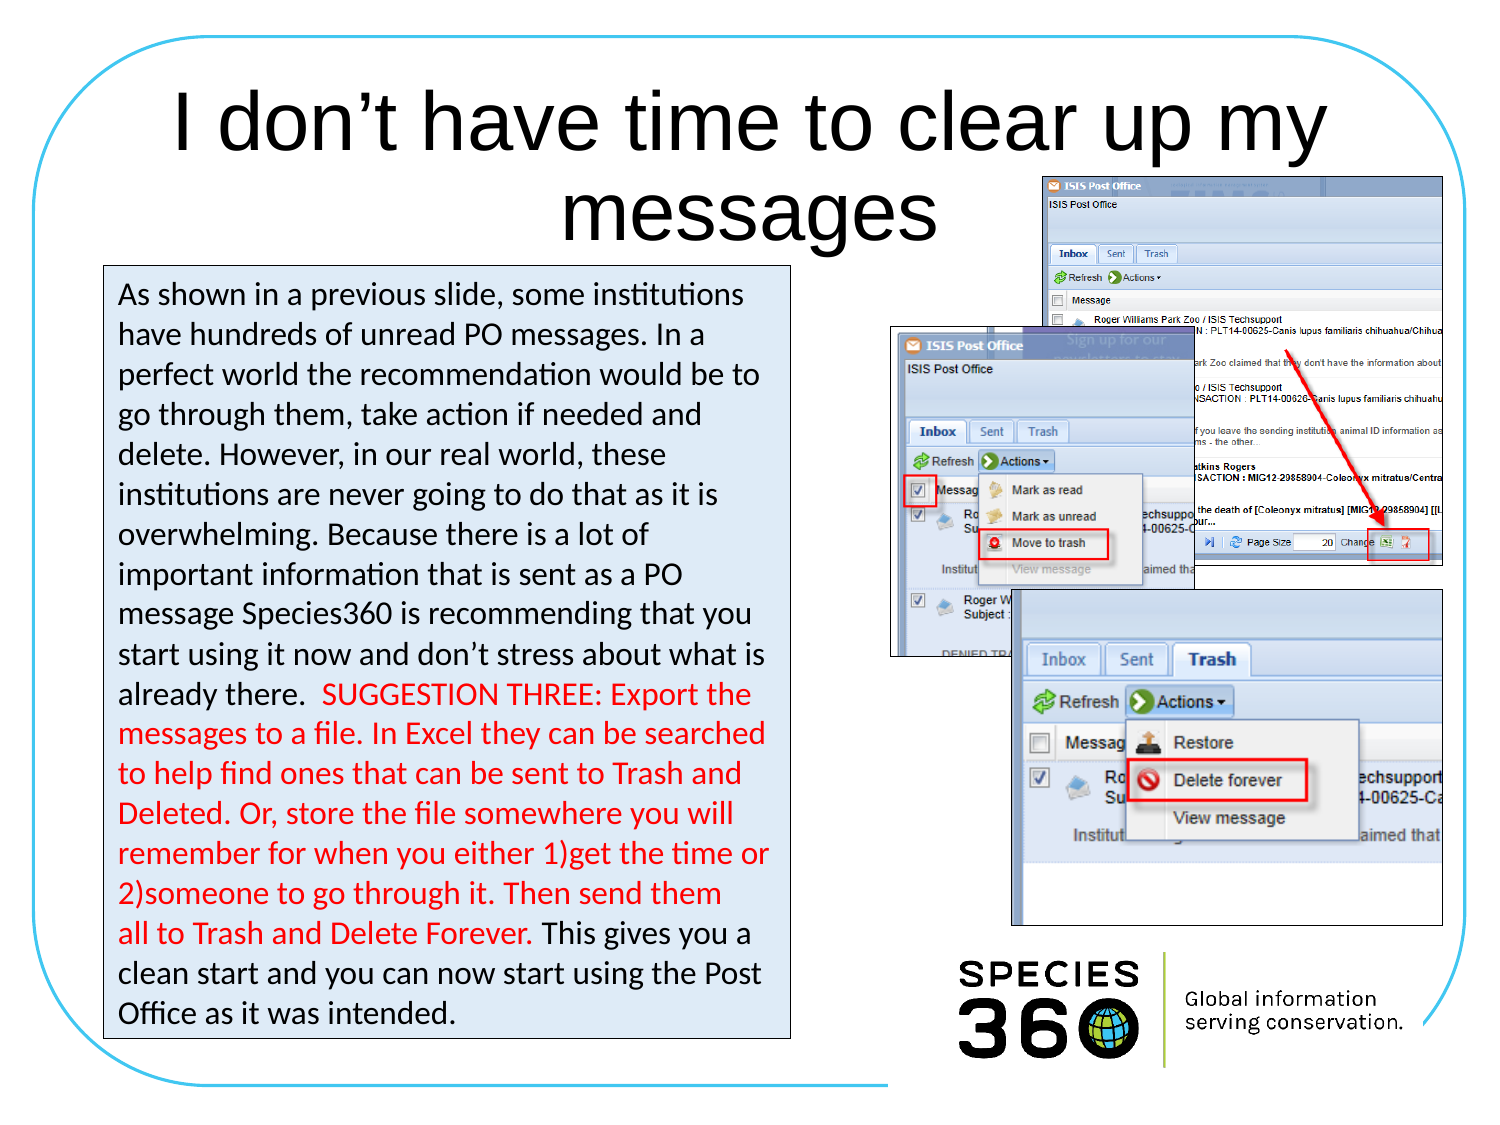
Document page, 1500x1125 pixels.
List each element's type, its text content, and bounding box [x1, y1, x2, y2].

text_box As shown in a previous slide, some institutions have hundreds of unread PO messages. In a perfect world the recommendation would be to go through them, take action if needed and delete. However, in our real world, these institutions are never going to do that as it is overwhelming. Because there is a lot of important information that is sent as a PO message Species360 is recommending that you start using it now and don’t stress about what is already there. SUGGESTION THREE: Export the messages to a file. In Excel they can be searched to help find ones that can be sent to Trash and Deleted. Or, store the file somewhere you will remember for when you either 1)get the time or 2)someone to go through it. Then send them all to Trash and Delete Forever. This gives you a clean start and you can now start using the Post Office as it was intended. [103, 265, 791, 1039]
picture [890, 176, 1443, 657]
picture [954, 944, 1407, 1075]
title I don’t have time to clear up my messages [103, 59, 1397, 278]
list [1011, 589, 1443, 926]
